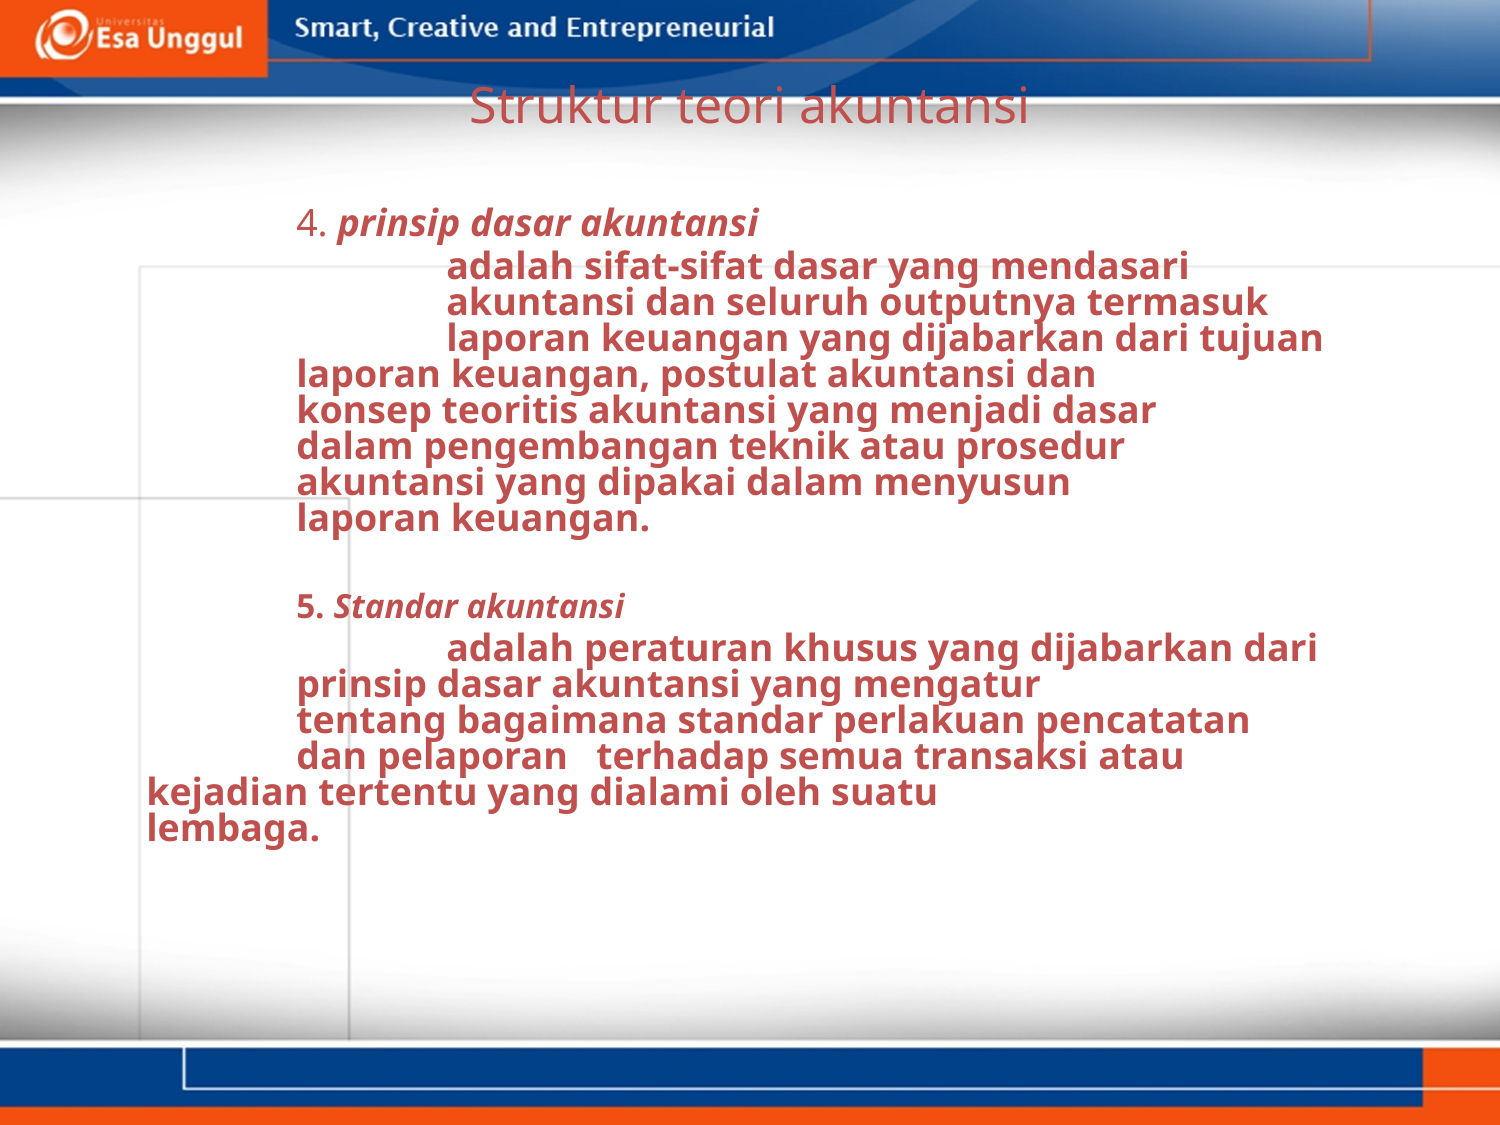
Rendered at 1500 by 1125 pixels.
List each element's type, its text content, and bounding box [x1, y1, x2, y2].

title Struktur teori akuntansi [75, 45, 1425, 163]
picture [0, 0, 1500, 1125]
list 4. prinsip dasar akuntansi adalah sifat-sifat dasar yang mendasari akuntansi dan seluruh outputnya termasuk laporan keuangan yang dijabarkan dari tujuan laporan keuangan, postulat akuntansi dan konsep teoritis akuntansi yang menjadi dasar dalam pengembangan teknik atau prosedur akuntansi yang dipakai dalam menyusun laporan keuangan. 5. Standar akuntansi adalah peraturan khusus yang dijabarkan dari prinsip dasar akuntansi yang mengatur tentang bagaimana standar perlakuan pencatatan dan pelaporan terhadap semua transaksi atau kejadian tertentu yang dialami oleh suatu lembaga. [75, 200, 1425, 1006]
